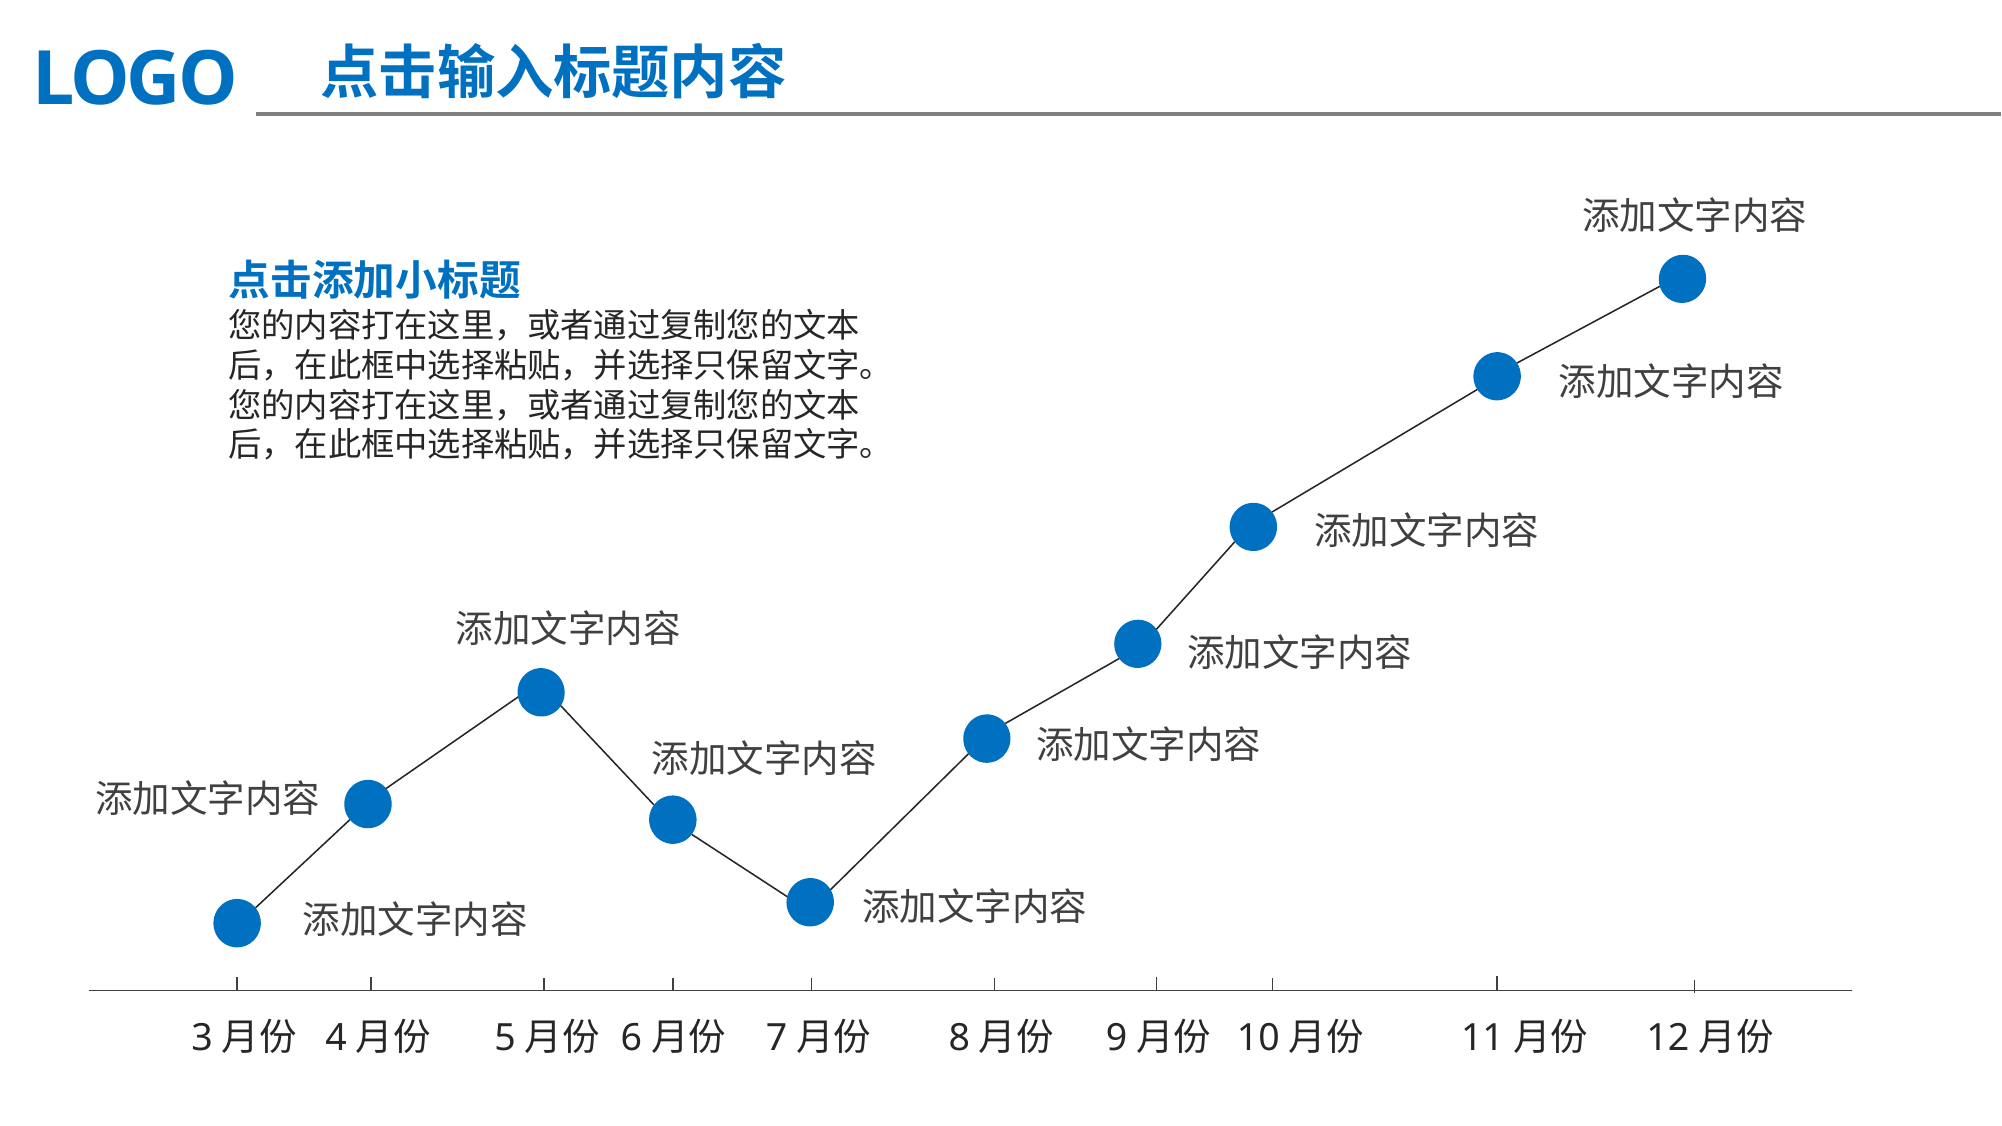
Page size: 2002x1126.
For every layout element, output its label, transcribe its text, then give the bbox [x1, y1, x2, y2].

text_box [1271, 389, 1478, 513]
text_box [830, 753, 969, 890]
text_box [89, 976, 1853, 994]
text_box 添加文字内容 [847, 875, 1103, 936]
text_box 添加文字内容 [1567, 184, 1822, 245]
text_box [647, 793, 699, 846]
text_box 7月份 [751, 1005, 886, 1066]
text_box [784, 875, 837, 929]
text_box 5月份 [479, 1005, 605, 1066]
text_box 添加文字内容 [1299, 499, 1555, 560]
text_box [1112, 617, 1164, 671]
text_box 添加文字内容 [1543, 350, 1799, 411]
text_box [385, 696, 519, 789]
text_box 6月份 [605, 1005, 741, 1066]
text_box 11月份 [1446, 1005, 1603, 1066]
text_box [342, 777, 394, 831]
text_box 8月份 [933, 1005, 1069, 1066]
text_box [560, 705, 655, 806]
text_box 3月份 [176, 1005, 310, 1066]
text_box 10月份 [1222, 1005, 1379, 1066]
text_box 点击添加小标题 您的内容打在这里，或者通过复制您的文本后，在此框中选择粘贴，并选择只保留文字。 您的内容打在这里，或者通过复制您的文本后，在此框中选择粘贴，并选择只保留文字。 [213, 196, 906, 471]
text_box [1471, 350, 1523, 403]
text_box 点击输入标题内容 [283, 27, 824, 113]
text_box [1005, 658, 1120, 724]
text_box 添加文字内容 [659, 727, 892, 788]
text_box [255, 819, 351, 909]
text_box [211, 896, 263, 950]
text_box 添加文字内容 [1021, 713, 1276, 774]
text_box 添加文字内容 [80, 767, 336, 828]
text_box [1227, 500, 1280, 554]
text_box 4月份 [310, 1005, 446, 1066]
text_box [691, 834, 788, 897]
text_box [1156, 541, 1235, 630]
text_box [515, 666, 567, 719]
text_box 9月份 [1091, 1005, 1222, 1066]
text_box 添加文字内容 [1172, 621, 1428, 682]
text_box 12月份 [1631, 1005, 1789, 1066]
text_box [1656, 252, 1709, 305]
text_box 添加文字内容 [287, 888, 543, 948]
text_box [1516, 286, 1660, 364]
text_box 添加文字内容 [440, 597, 696, 658]
text_box [961, 712, 1013, 765]
